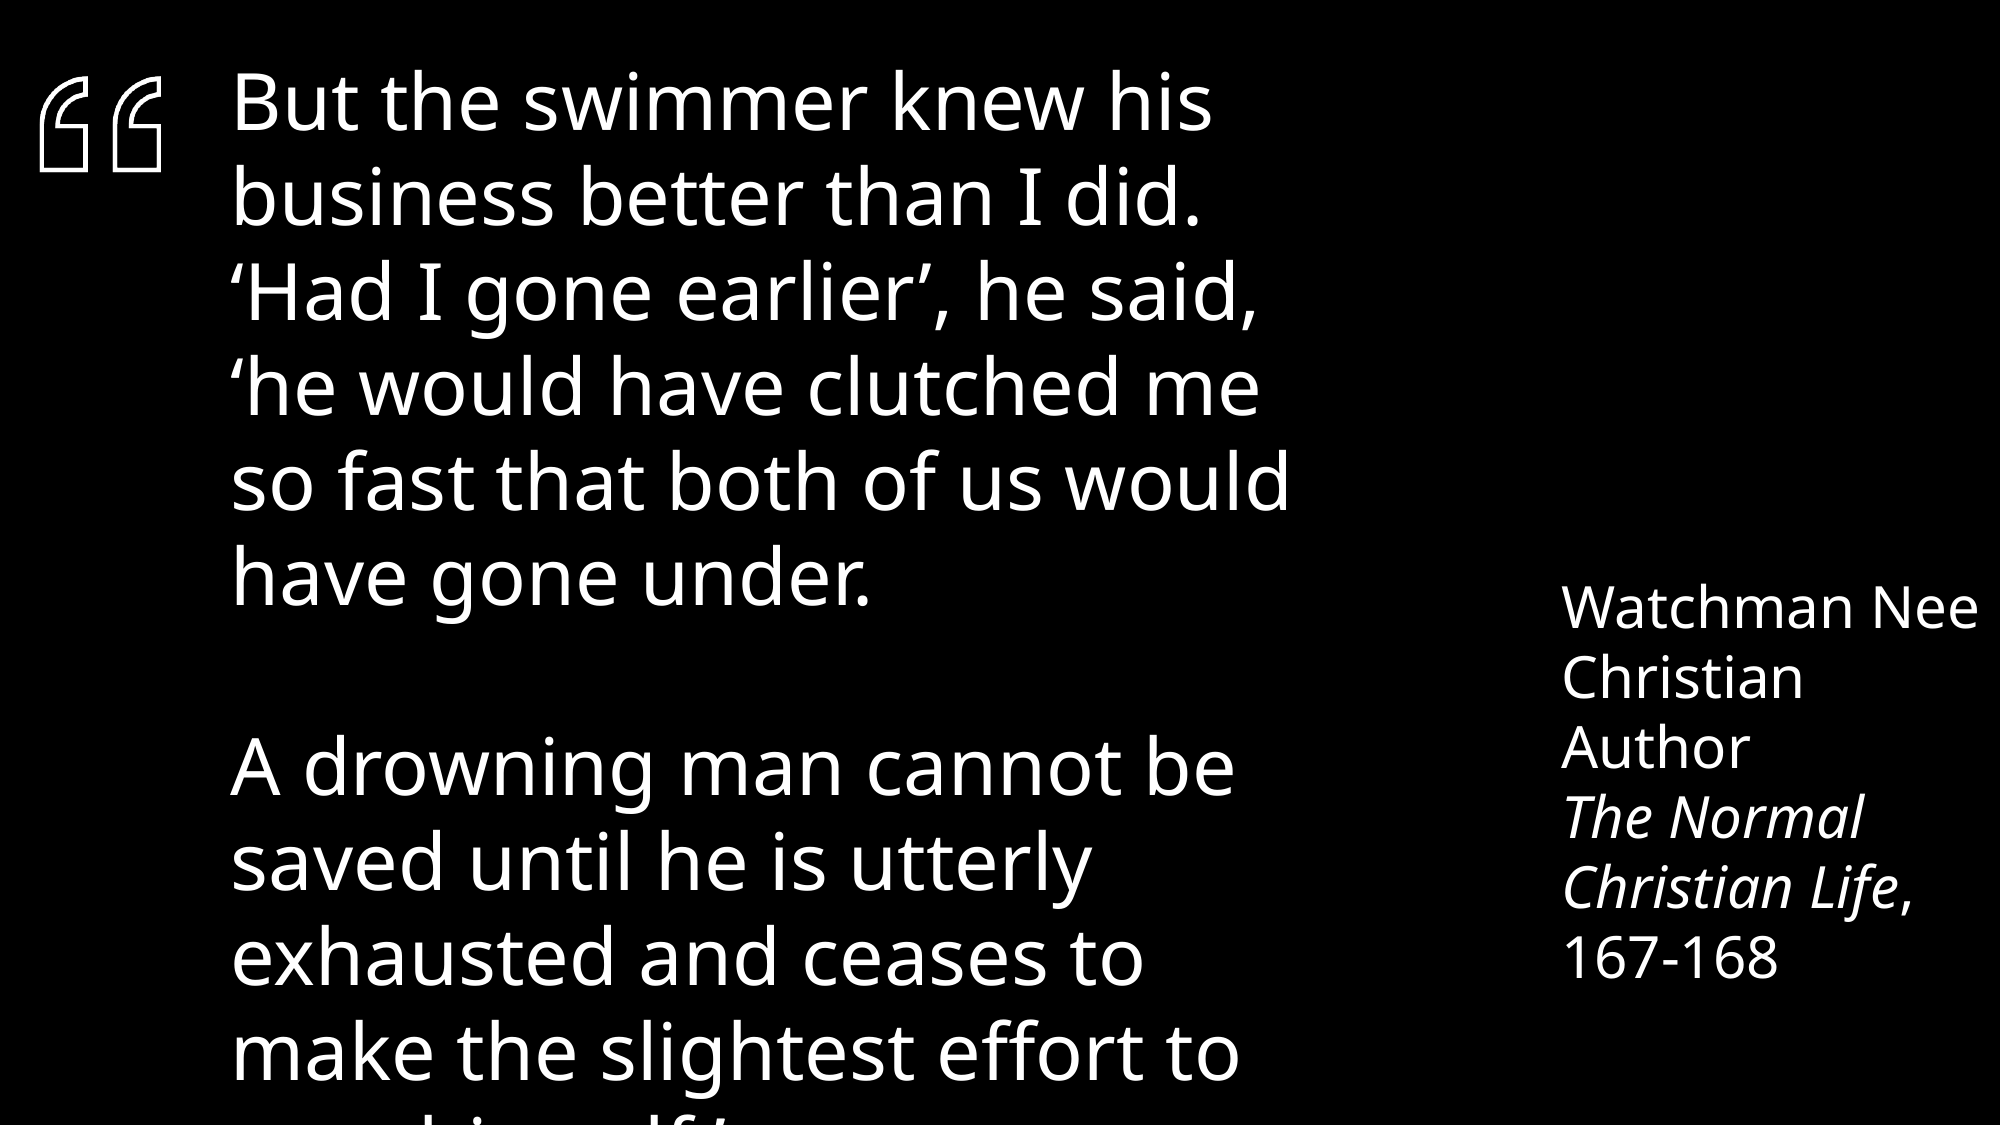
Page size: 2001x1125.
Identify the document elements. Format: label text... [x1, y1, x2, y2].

text_box But the swimmer knew his business better than I did. ‘Had I gone earlier’, he said, ‘he would have clutched me so fast that both of us would have gone under. A drowning man cannot be saved until he is utterly exhausted and ceases to make the slightest effort to save himself.’ [216, 43, 1365, 1125]
text_box Watchman Nee Christian Author The Normal Christian Life, 167-168 [1546, 562, 2000, 998]
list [0, 6, 217, 240]
